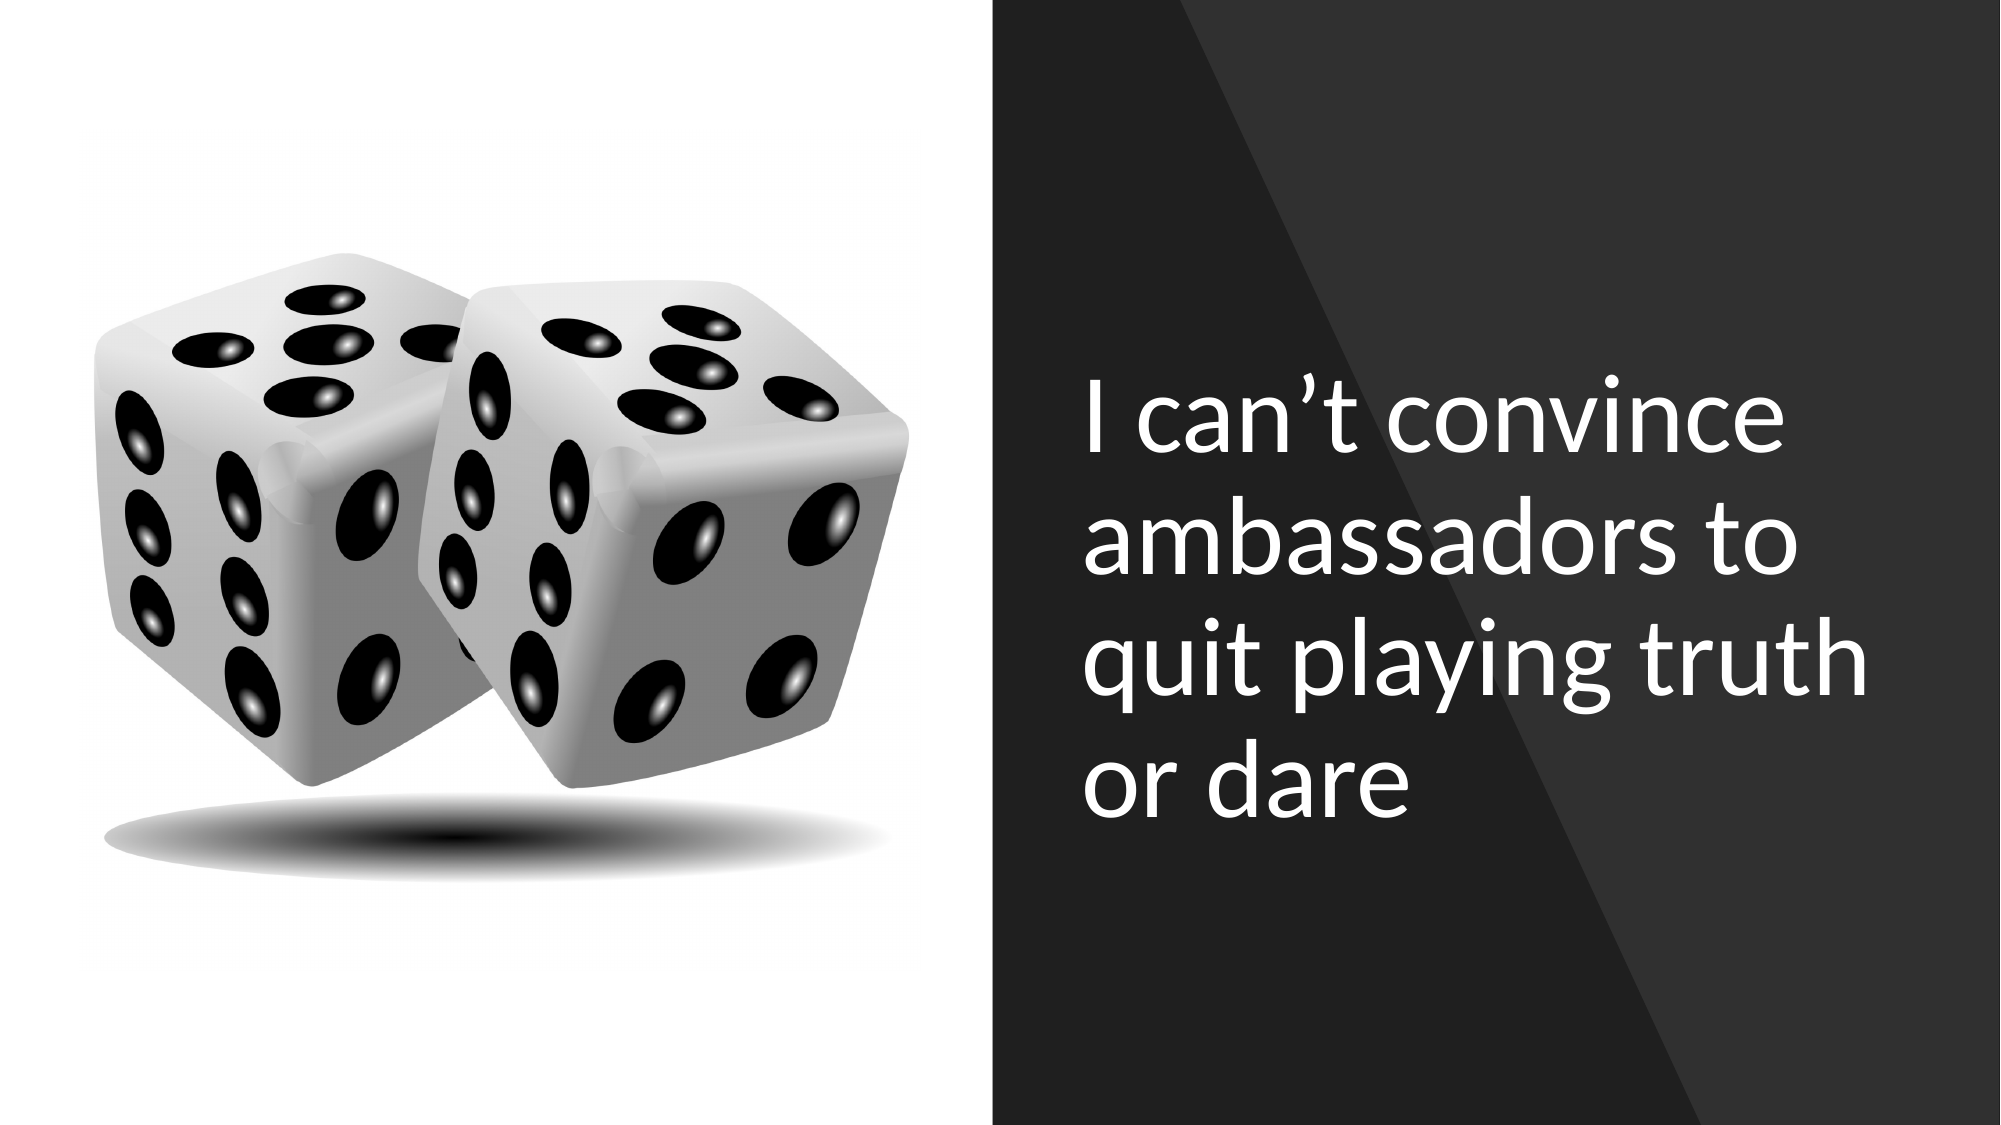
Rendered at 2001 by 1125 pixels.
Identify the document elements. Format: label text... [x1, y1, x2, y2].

text_box [0, 0, 991, 1125]
text_box [1182, 0, 2000, 1125]
text_box [991, 0, 1703, 1125]
picture [79, 129, 921, 971]
text_box I can’t convince ambassadors to quit playing truth or dare [1066, 348, 1908, 967]
